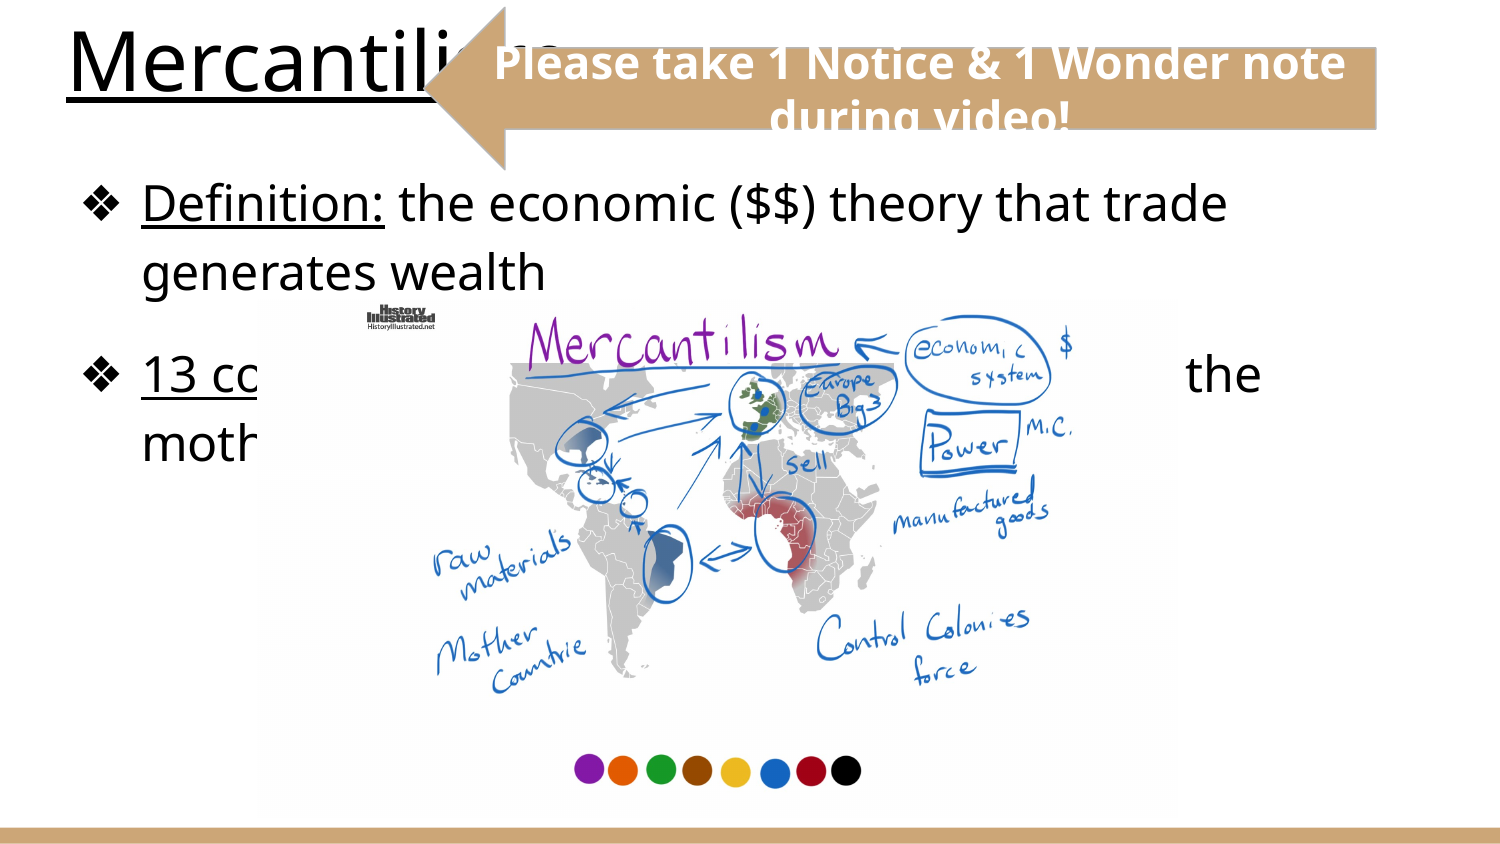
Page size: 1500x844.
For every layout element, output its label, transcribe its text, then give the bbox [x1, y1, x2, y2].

list Definition: the economic ($$) theory that trade generates wealth 13 colonies: colonies existed for the good of the mother country. [51, 147, 1449, 338]
picture [257, 299, 1179, 818]
text_box Please take 1 Notice & 1 Wonder note during video! [423, 7, 1376, 170]
title Mercantilism [51, 0, 1449, 137]
